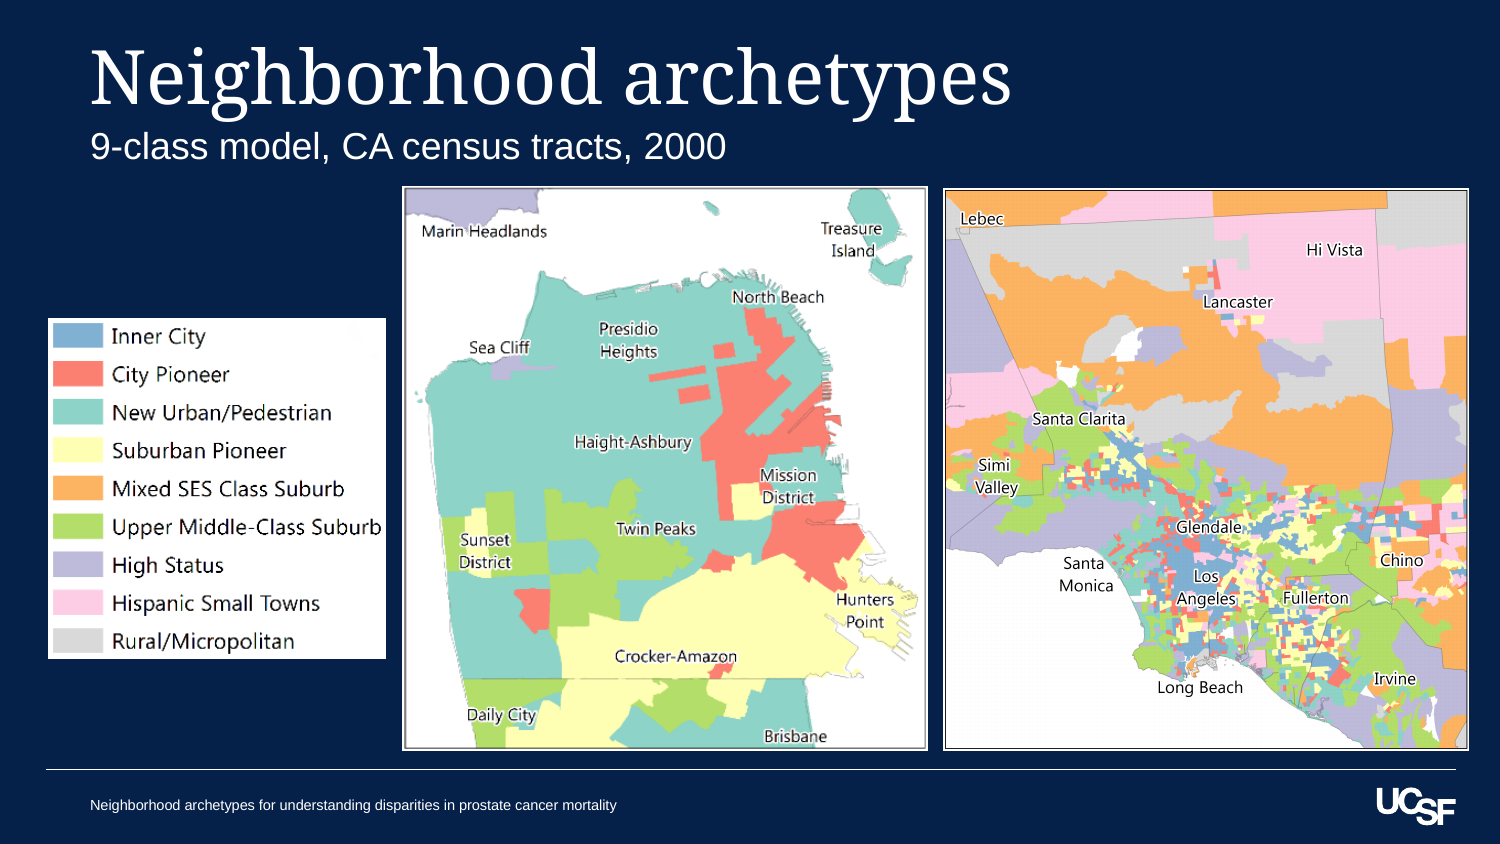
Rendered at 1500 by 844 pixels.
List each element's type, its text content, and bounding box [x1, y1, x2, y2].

picture [402, 186, 929, 751]
picture [48, 318, 386, 659]
title Neighborhood archetypes [74, 52, 1416, 128]
picture [943, 188, 1470, 751]
footer Neighborhood archetypes for understanding disparities in prostate cancer mortality [89, 796, 798, 813]
list 9-class model, CA census tracts, 2000 [75, 114, 1416, 173]
